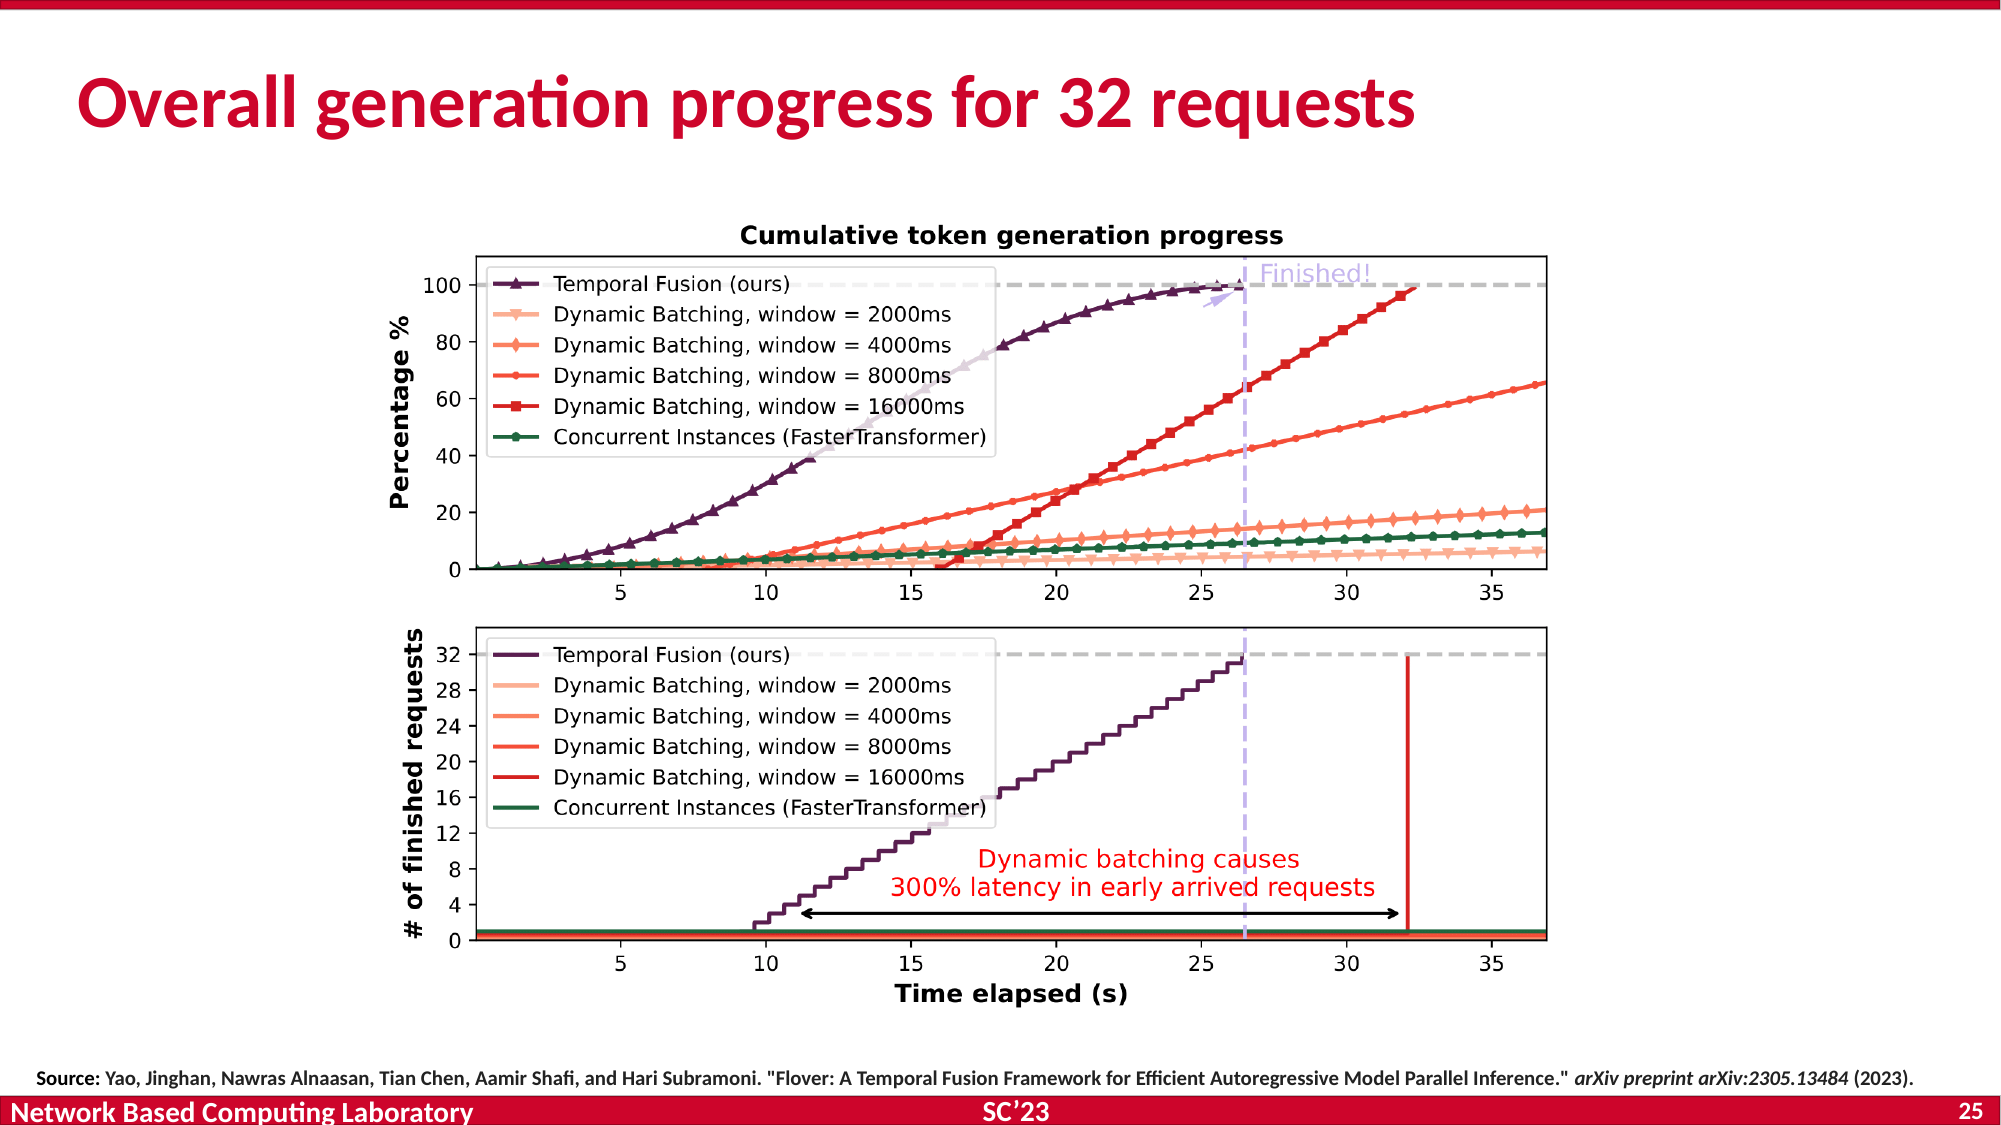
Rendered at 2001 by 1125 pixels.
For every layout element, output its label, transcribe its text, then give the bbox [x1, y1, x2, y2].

text_box Source: Yao, Jinghan, Nawras Alnaasan, Tian Chen, Aamir Shafi, and Hari Subramoni. "Flover: A Temporal Fusion Framework for Efficient Autoregressive Model Parallel Inference." arXiv preprint arXiv:2305.13484 (2023). [21, 1057, 1979, 1098]
title Overall generation progress for 32 requests [62, 45, 1911, 171]
picture [368, 203, 1570, 1029]
